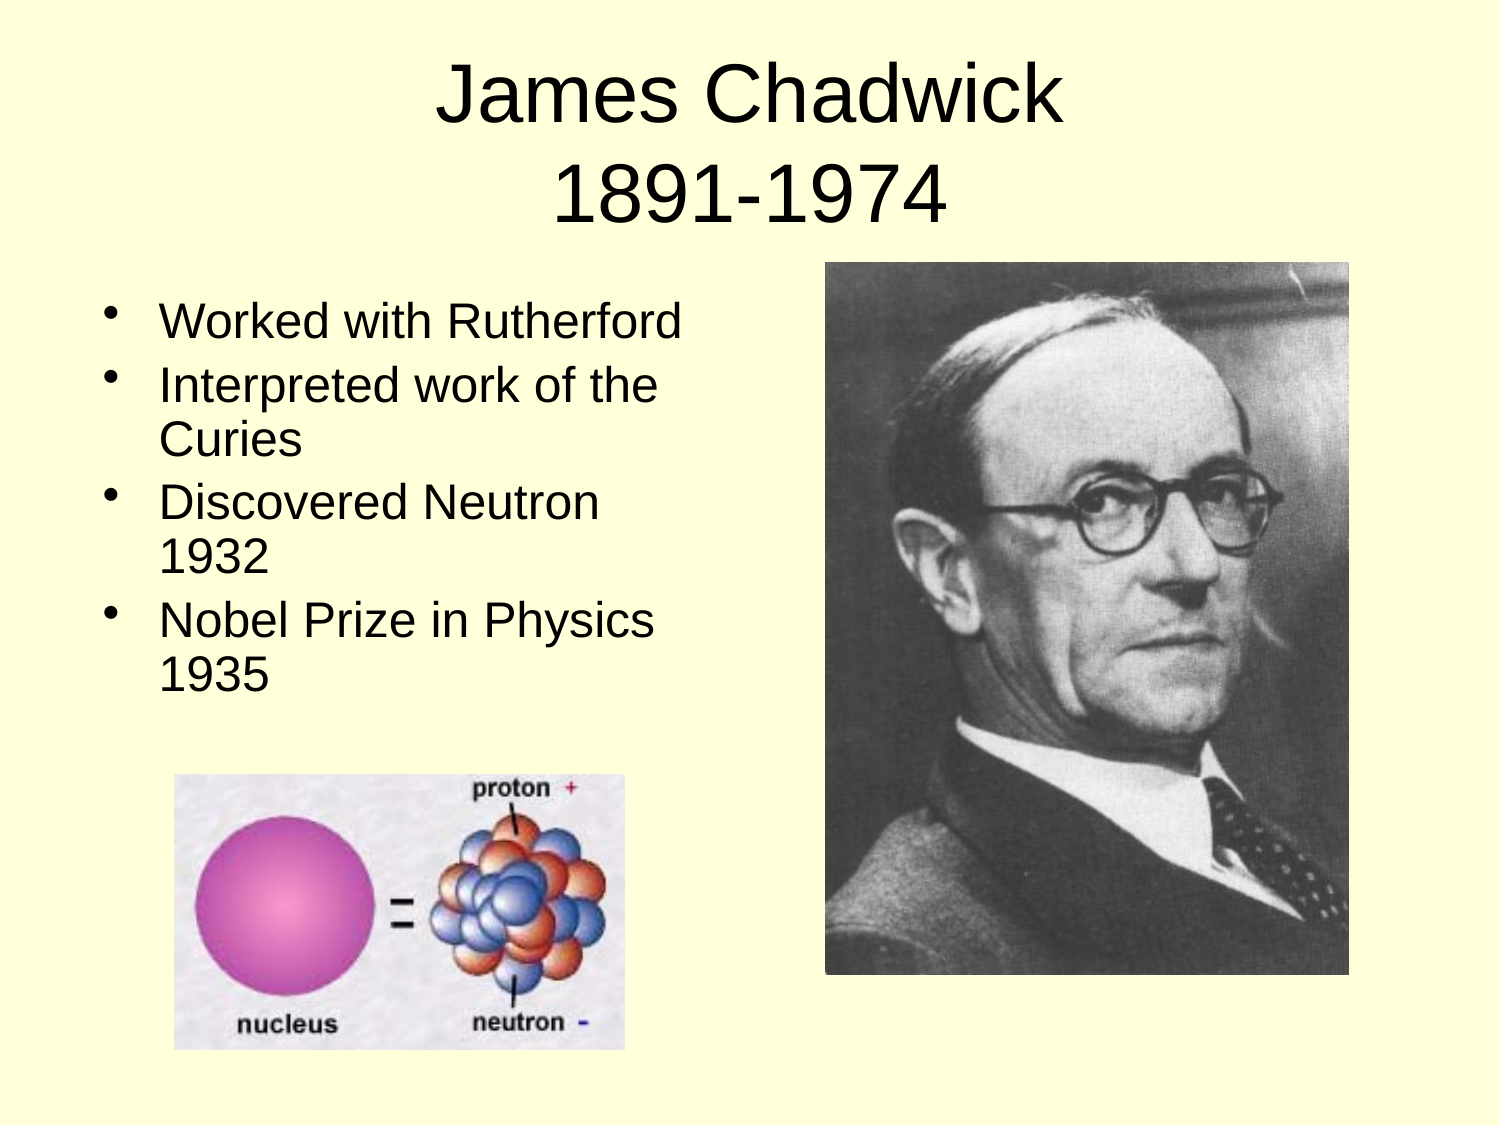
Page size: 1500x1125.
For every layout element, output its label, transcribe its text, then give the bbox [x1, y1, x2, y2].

list Worked with Rutherford Interpreted work of the Curies Discovered Neutron 1932 Nobel Prize in Physics 1935 [87, 287, 713, 738]
title James Chadwick 1891-1974 [74, 44, 1426, 233]
picture [174, 774, 626, 1051]
picture [824, 262, 1350, 976]
